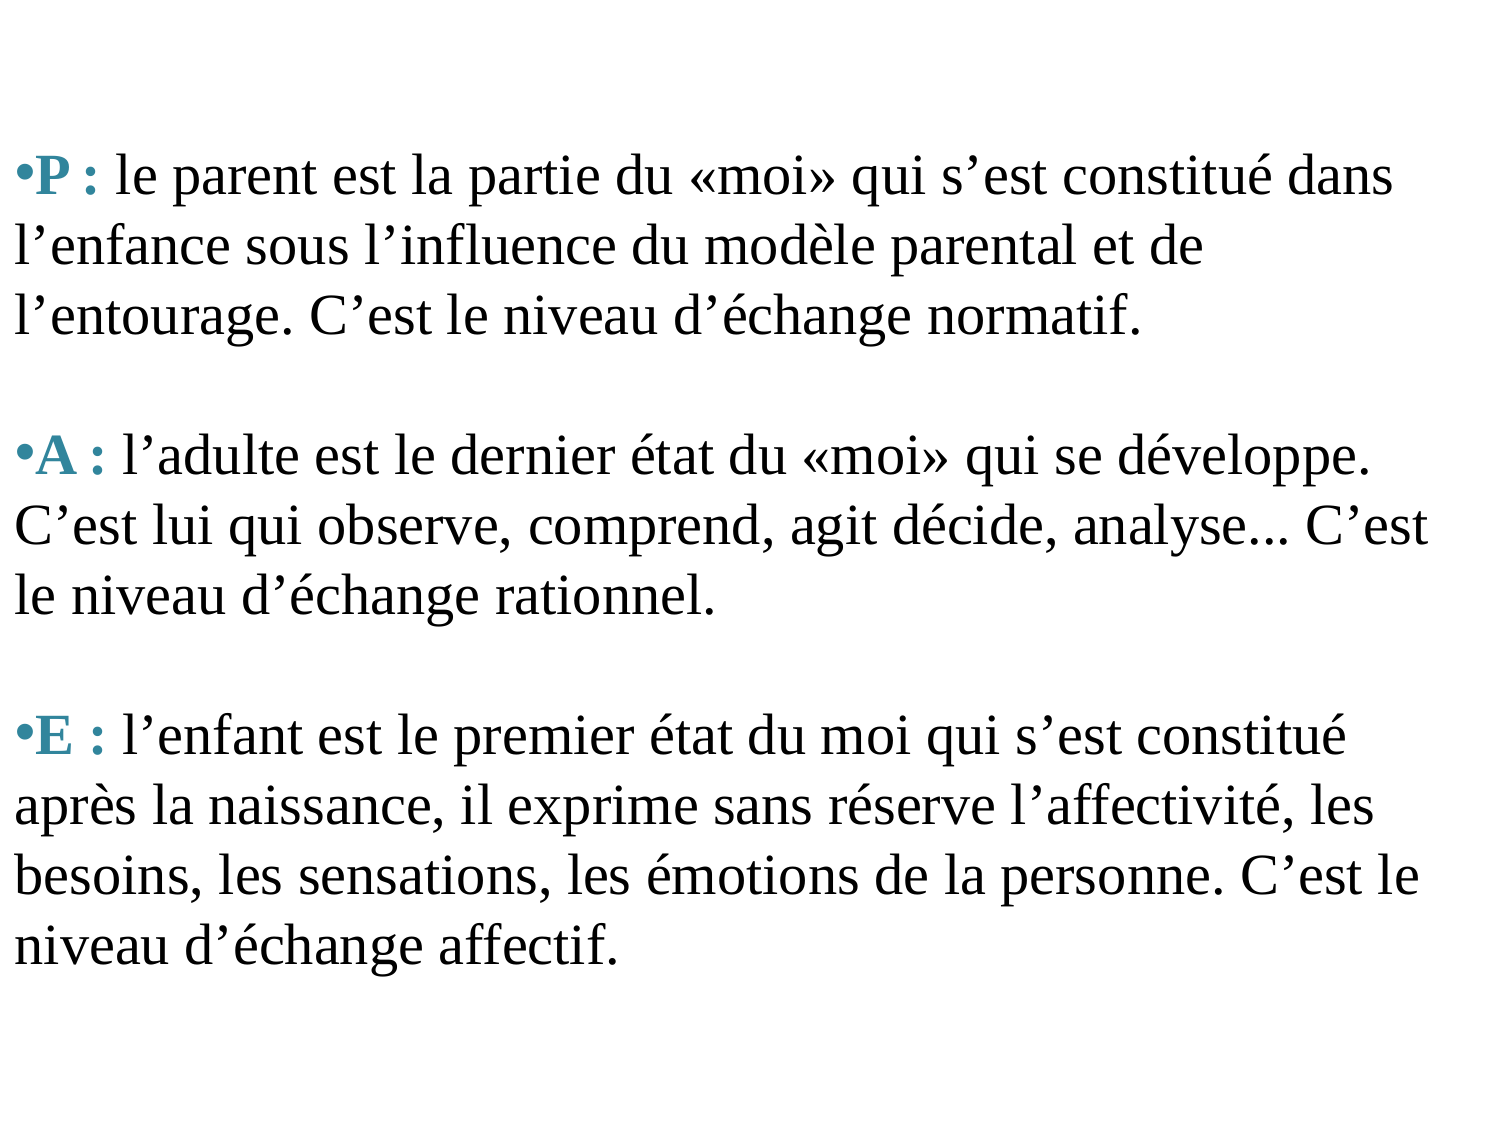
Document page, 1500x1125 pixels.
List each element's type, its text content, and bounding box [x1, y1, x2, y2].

text_box P : le parent est la partie du «moi» qui s’est constitué dans l’enfance sous l’influence du modèle parental et de l’entourage. C’est le niveau d’échange normatif. A : l’adulte est le dernier état du «moi» qui se développe. C’est lui qui observe, comprend, agit décide, analyse... C’est le niveau d’échange rationnel. E : l’enfant est le premier état du moi qui s’est constitué après la naissance, il exprime sans réserve l’affectivité, les besoins, les sensations, les émotions de la personne. C’est le niveau d’échange affectif. [0, 128, 1500, 984]
